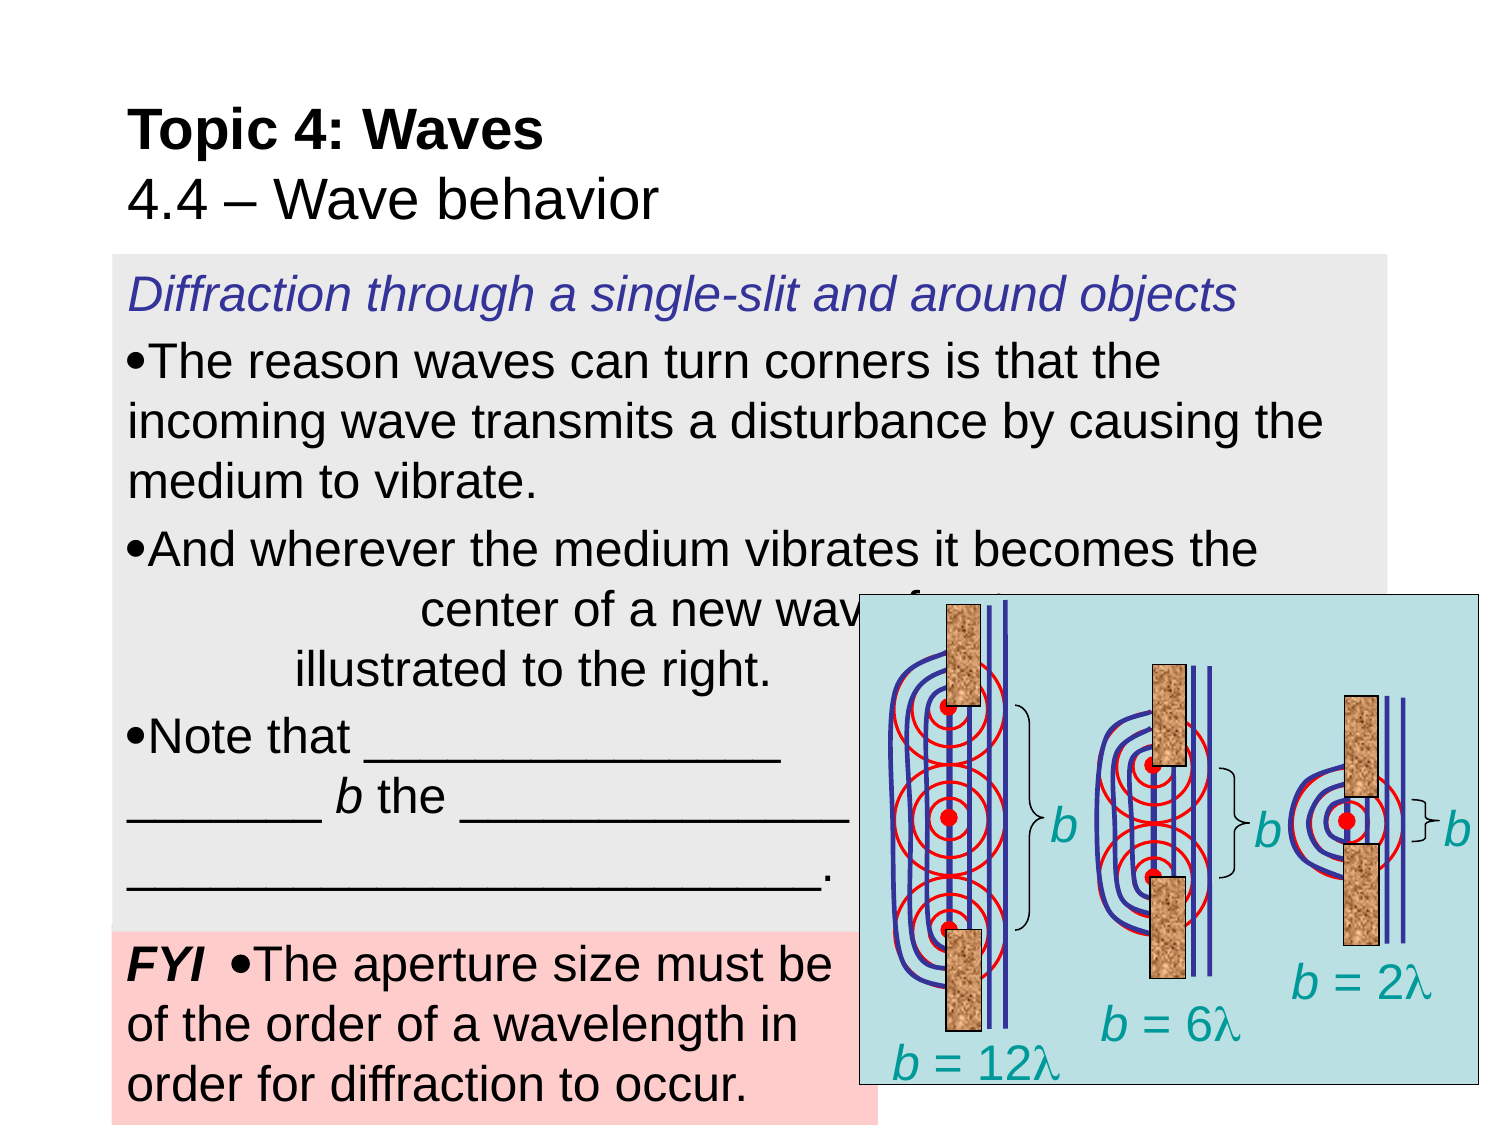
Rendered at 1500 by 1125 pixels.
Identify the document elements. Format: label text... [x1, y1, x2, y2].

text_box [1218, 767, 1298, 879]
text_box [1152, 664, 1187, 766]
text_box [1157, 869, 1163, 877]
text_box [1186, 885, 1193, 926]
text_box [1155, 801, 1173, 823]
text_box [952, 877, 969, 898]
text_box [1349, 813, 1356, 830]
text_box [1014, 704, 1094, 931]
text_box [859, 594, 1479, 1085]
text_box [1378, 777, 1386, 815]
text_box [1150, 877, 1186, 979]
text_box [1411, 789, 1488, 865]
text_box [990, 671, 1005, 747]
text_box [1368, 798, 1386, 844]
text_box [982, 937, 989, 978]
text_box [1344, 695, 1379, 798]
text_box [1194, 729, 1209, 806]
text_box [946, 604, 981, 706]
text_box [1156, 858, 1173, 877]
text_box [1350, 798, 1367, 812]
text_box [1156, 841, 1173, 867]
text_box [946, 929, 982, 1022]
title Topic 4: Waves 4.4 – Wave behavior [112, 87, 1388, 235]
text_box [990, 894, 1005, 971]
text_box [1350, 833, 1367, 844]
text_box [949, 706, 969, 730]
text_box [1349, 801, 1367, 843]
text_box [1155, 777, 1173, 805]
text_box FYI The aperture size must be of the order of a wavelength in order for diffraction to occur. [111, 924, 878, 1125]
text_box [1347, 798, 1351, 819]
text_box [970, 664, 989, 761]
text_box [1174, 828, 1193, 873]
text_box [1155, 824, 1173, 845]
text_box [951, 798, 969, 840]
text_box [1099, 711, 1157, 934]
text_box [950, 764, 969, 786]
text_box [950, 743, 969, 765]
text_box [952, 829, 969, 858]
text_box [953, 894, 969, 920]
text_box [890, 652, 954, 987]
text_box [1174, 771, 1193, 820]
text_box [1380, 784, 1403, 869]
text_box [1174, 748, 1193, 800]
text_box [1155, 766, 1173, 788]
text_box [1303, 766, 1350, 878]
text_box [951, 809, 958, 826]
text_box [949, 717, 969, 747]
text_box [970, 768, 989, 818]
text_box [970, 787, 989, 852]
text_box [970, 899, 989, 953]
text_box [1155, 766, 1162, 774]
text_box b = 6 [1085, 983, 1276, 1059]
text_box [1311, 865, 1343, 879]
text_box [953, 910, 969, 929]
text_box b = 12 [877, 1022, 1098, 1098]
text_box Diffraction through a single-slit and around objects The reason waves can turn corners is that the incoming wave transmits a disturbance by causing the medium to vibrate. And wherever the medium vibrates it becomes the center of a new wave front as illustrated to the right. Note that _______________ _______ b the ______________ _________________________. [112, 254, 1388, 932]
text_box b = 2 [1276, 942, 1474, 1018]
text_box [950, 782, 969, 809]
text_box [970, 880, 989, 927]
text_box [1174, 846, 1193, 901]
text_box [970, 688, 988, 741]
text_box [1194, 841, 1209, 919]
text_box [952, 854, 969, 876]
text_box [1187, 723, 1193, 764]
text_box [949, 706, 958, 716]
text_box [970, 821, 989, 872]
text_box [990, 782, 1005, 859]
text_box [1343, 844, 1380, 942]
